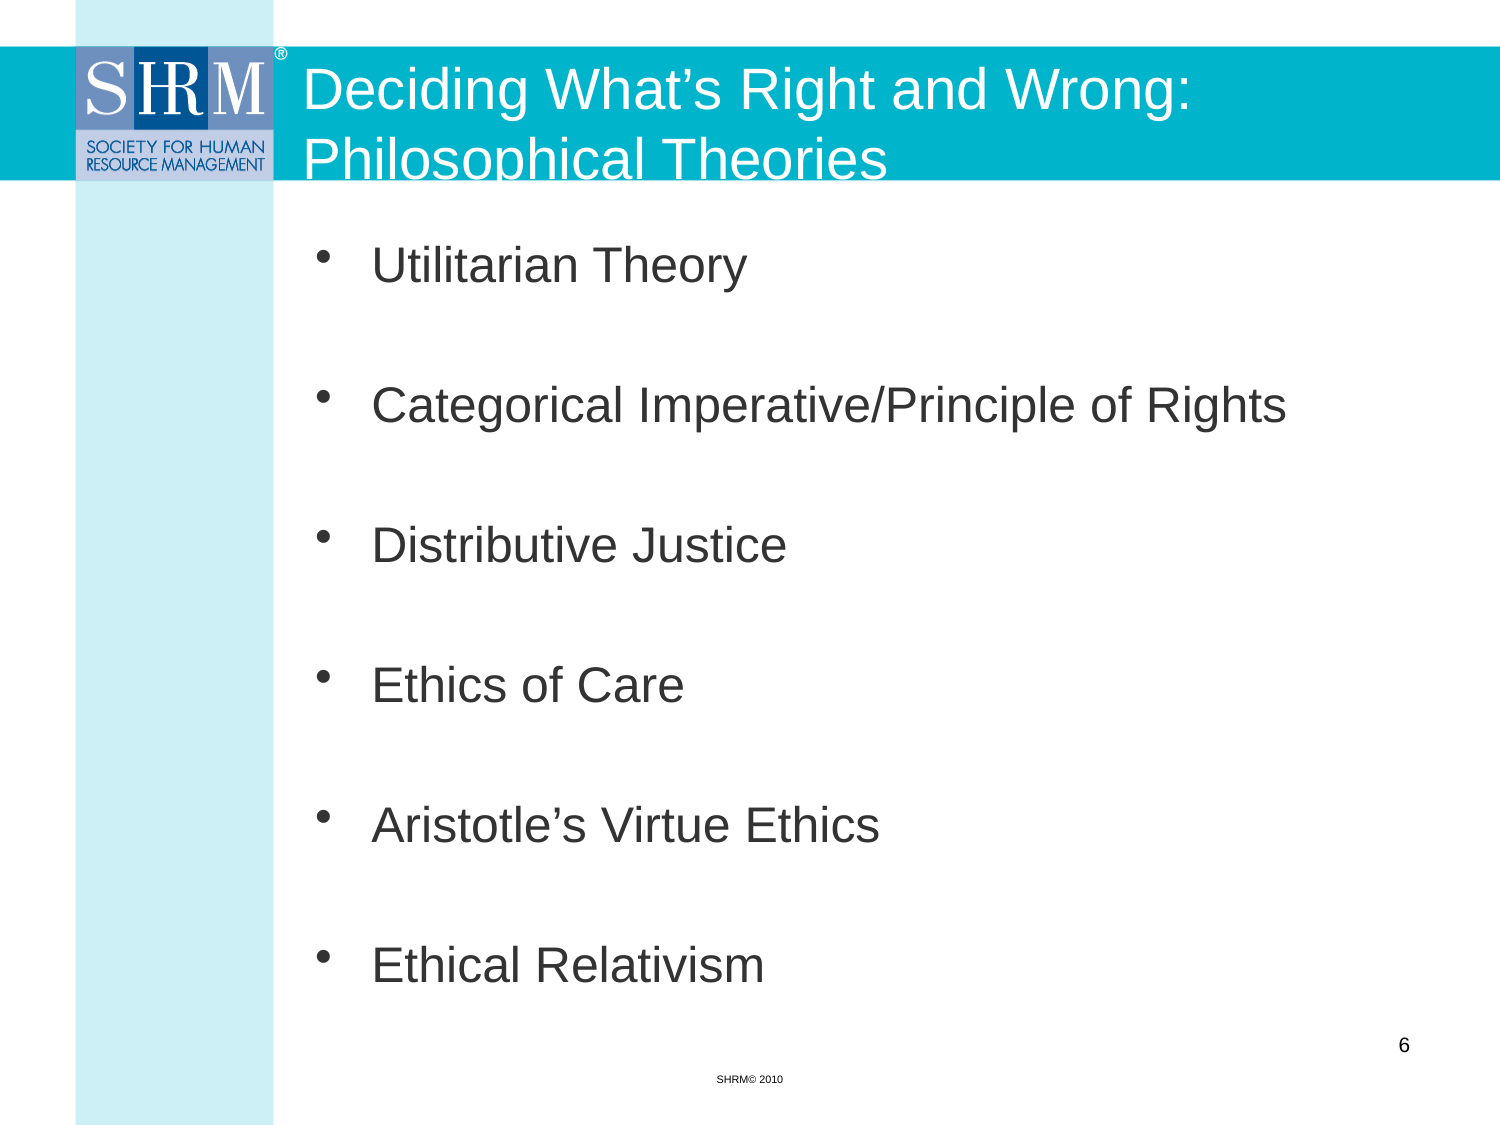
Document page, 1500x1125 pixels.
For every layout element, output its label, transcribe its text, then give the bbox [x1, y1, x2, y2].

footer SHRM© 2010 [512, 1062, 988, 1103]
picture [0, 0, 1500, 1125]
title Deciding What’s Right and Wrong: Philosophical Theories [287, 74, 1426, 168]
slide_number 6 [1074, 1024, 1426, 1103]
list Utilitarian Theory Categorical Imperative/Principle of Rights Distributive Justice Ethics of Care Aristotle’s Virtue Ethics Ethical Relativism [299, 224, 1426, 1006]
